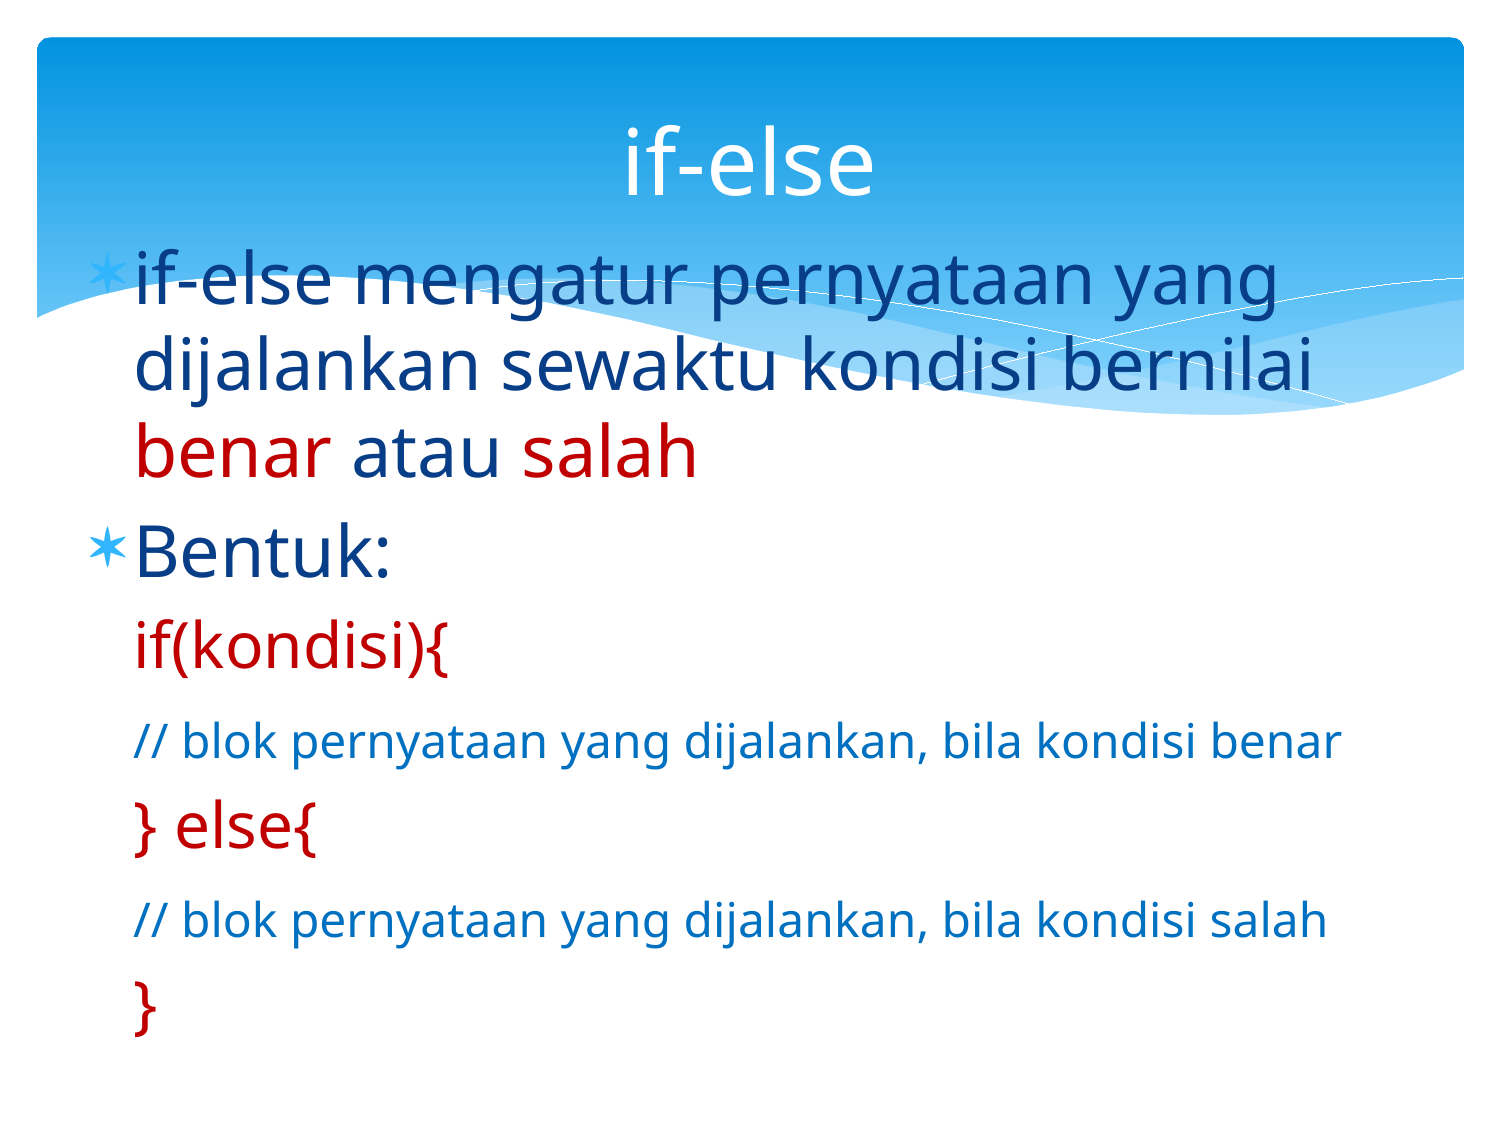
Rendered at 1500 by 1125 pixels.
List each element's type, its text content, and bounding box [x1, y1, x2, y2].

list if-else mengatur pernyataan yang dijalankan sewaktu kondisi bernilai benar atau salah Bentuk: if(kondisi){ // blok pernyataan yang dijalankan, bila kondisi benar } else{ // blok pernyataan yang dijalankan, bila kondisi salah } [75, 224, 1425, 1062]
title if-else [75, 55, 1425, 224]
